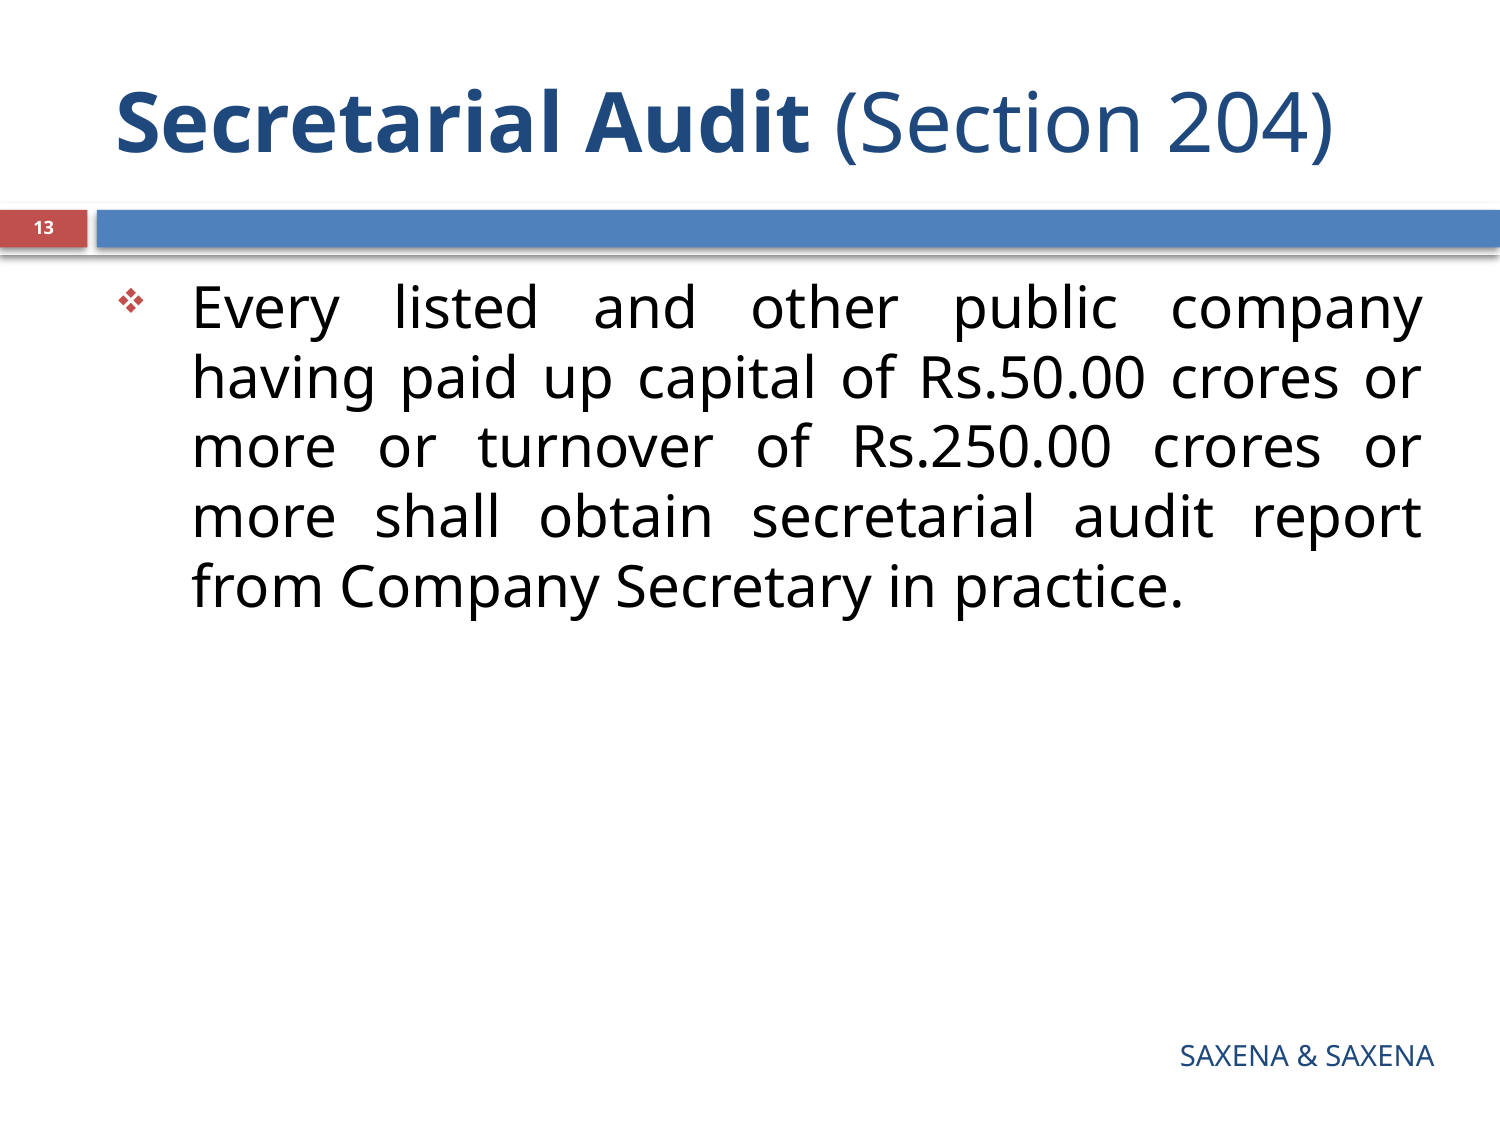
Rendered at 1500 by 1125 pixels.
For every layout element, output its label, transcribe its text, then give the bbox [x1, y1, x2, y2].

list Every listed and other public company having paid up capital of Rs.50.00 crores or more or turnover of Rs.250.00 crores or more shall obtain secretarial audit report from Company Secretary in practice. [100, 262, 1439, 1001]
slide_number 13 [0, 208, 88, 249]
footer SAXENA & SAXENA [99, 1025, 1450, 1085]
title Secretarial Audit (Section 204) [100, 37, 1439, 201]
